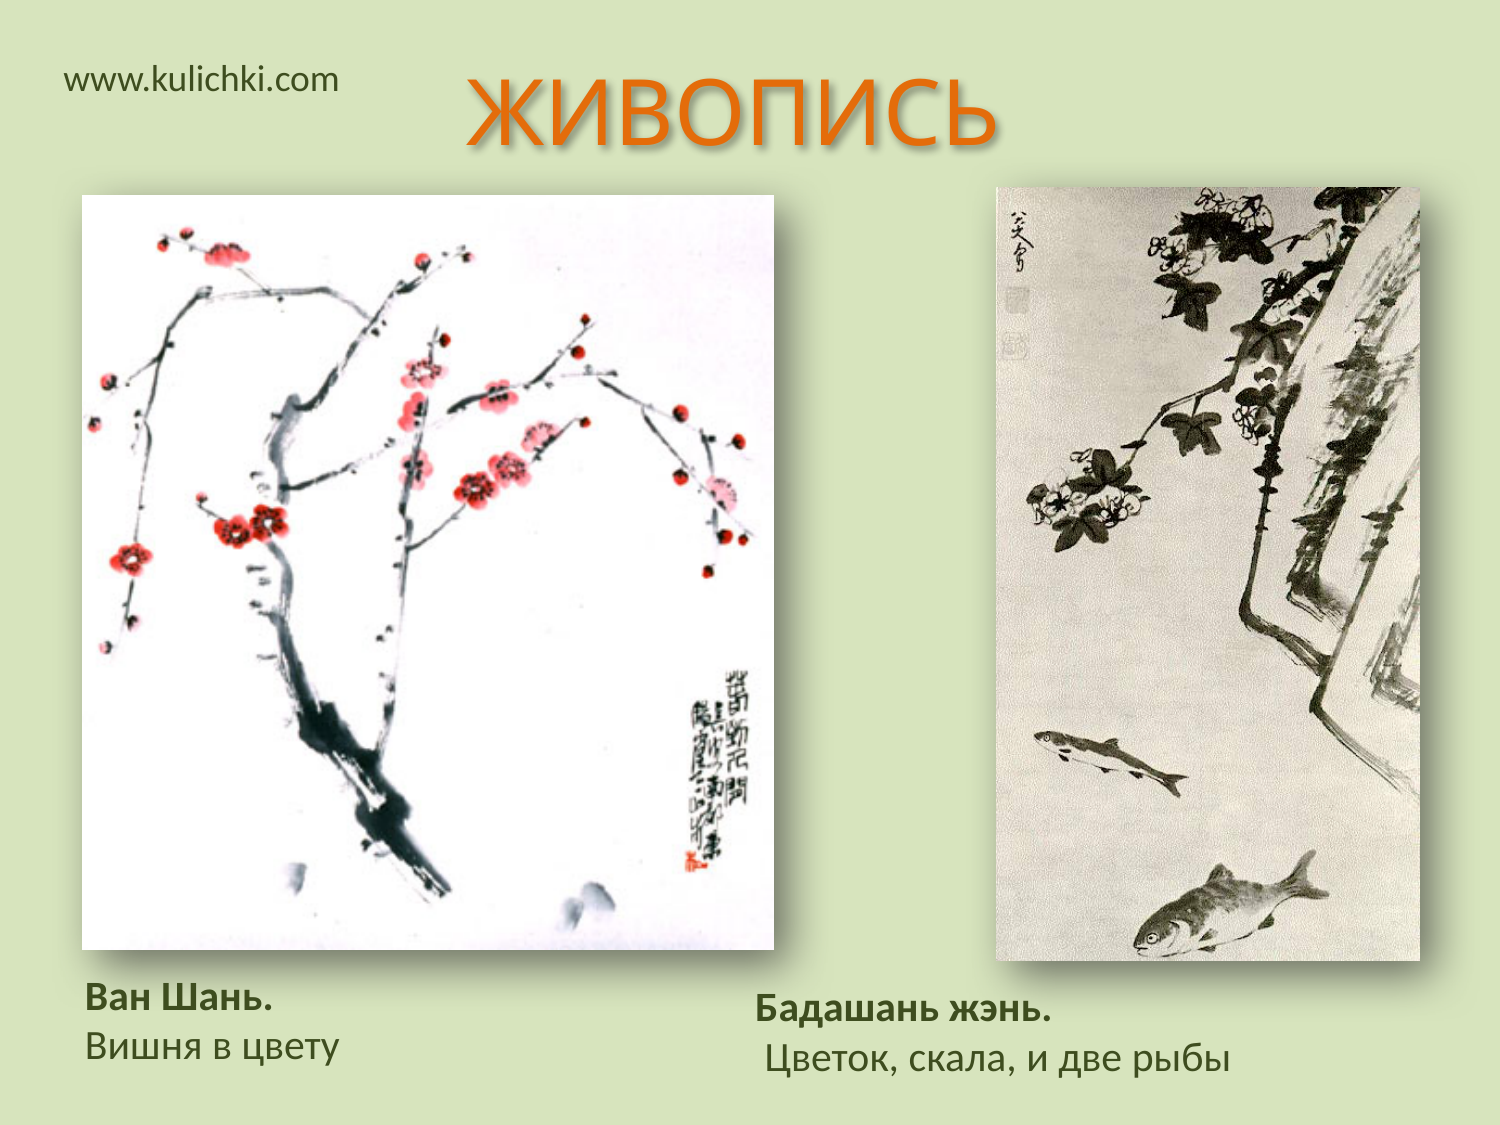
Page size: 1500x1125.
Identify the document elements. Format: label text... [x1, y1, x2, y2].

picture [995, 186, 1421, 962]
text_box Ван Шань. Вишня в цвету [70, 960, 504, 1076]
text_box ЖИВОПИСЬ [70, 70, 1421, 258]
text_box Бадашань жэнь. Цветок, скала, и две рыбы [740, 972, 1247, 1088]
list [81, 194, 774, 950]
text_box www.kulichki.com [48, 46, 356, 107]
